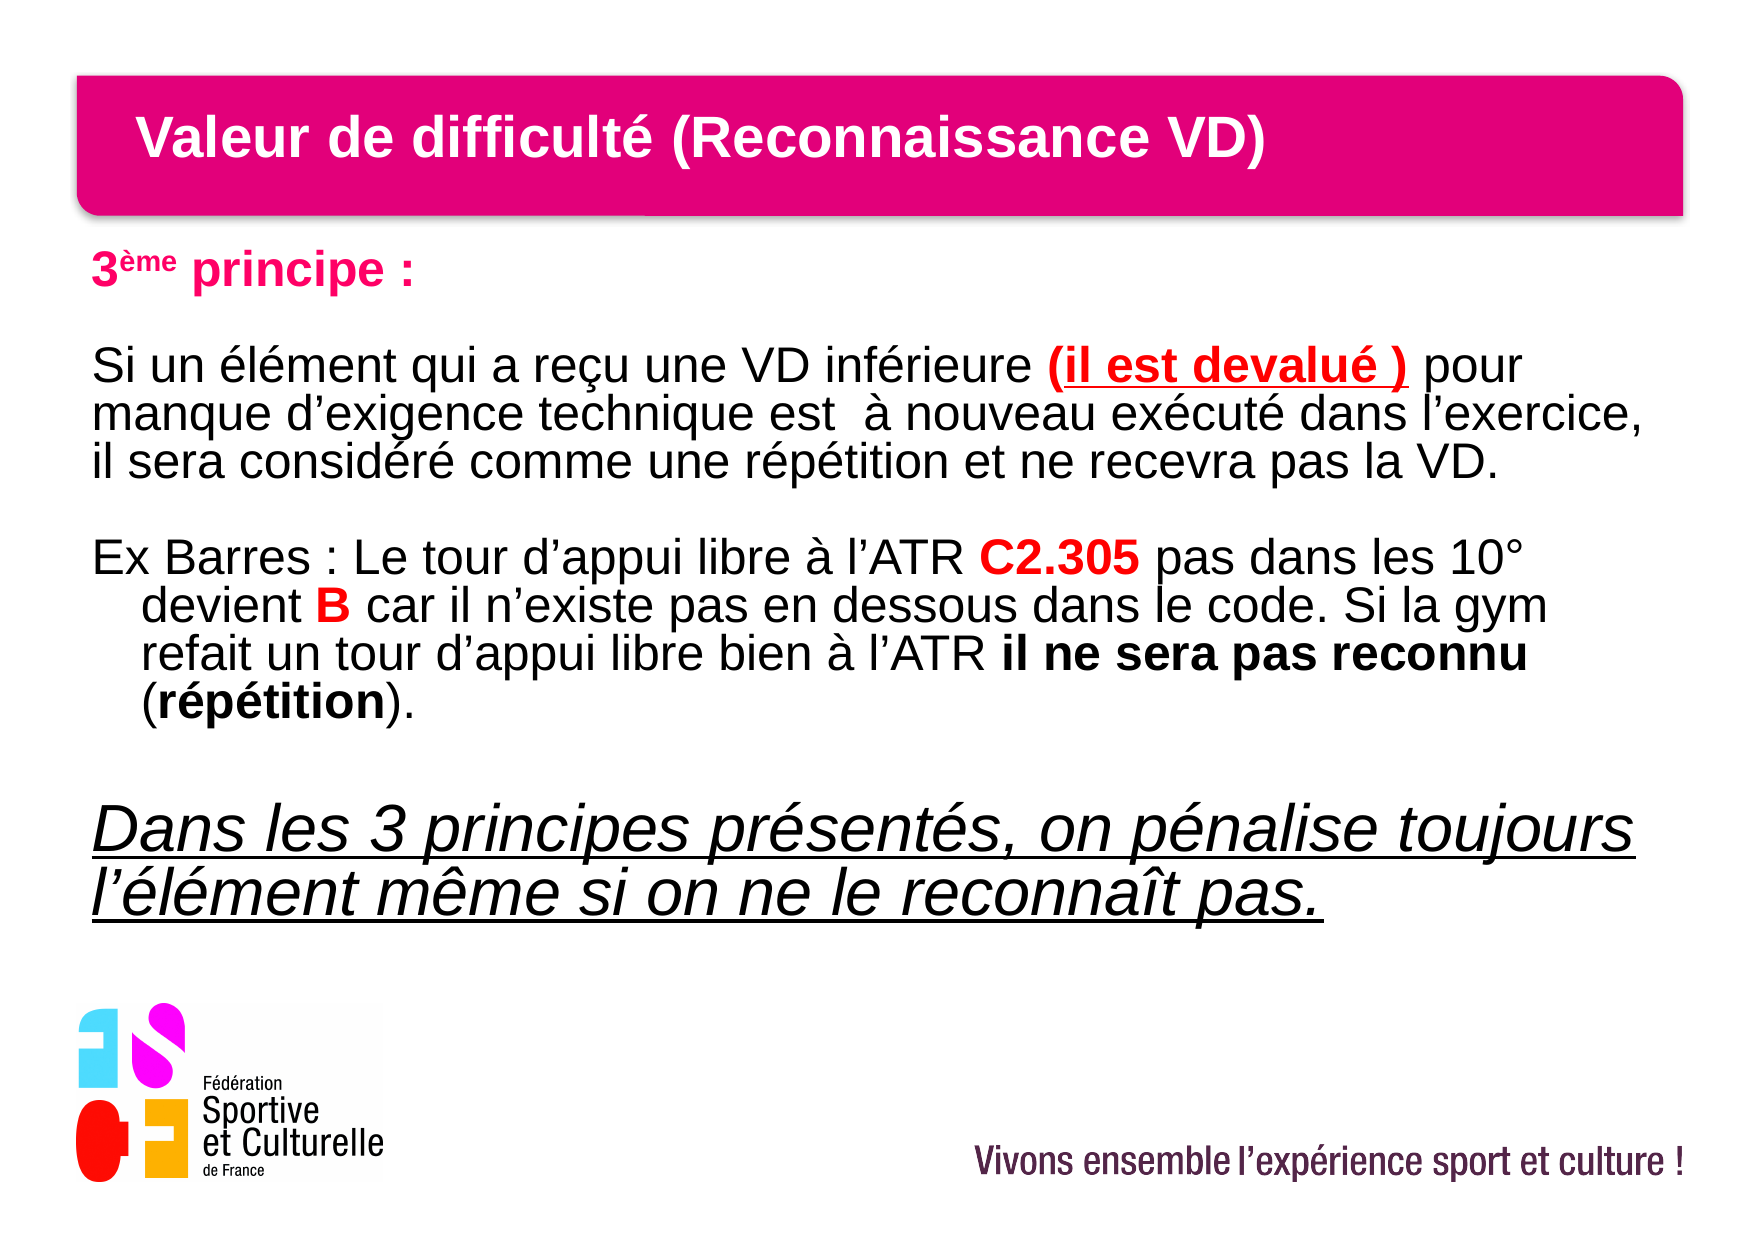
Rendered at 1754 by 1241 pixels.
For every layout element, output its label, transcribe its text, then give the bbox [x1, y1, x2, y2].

text_box Dans les 3 principes présentés, on pénalise toujours l’élément même si on ne le reconnaît pas. [76, 793, 1684, 936]
picture [974, 1144, 1682, 1182]
text_box 3ème principe : Si un élément qui a reçu une VD inférieure (il est devalué ) pour manque d’exigence technique est à nouveau exécuté dans l’exercice, il sera considéré comme une répétition et ne recevra pas la VD. Ex Barres : Le tour d’appui libre à l’ATR C2.305 pas dans les 10° devient B car il n’existe pas en dessous dans le code. Si la gym refait un tour d’appui libre bien à l’ATR il ne sera pas reconnu (répétition). [76, 241, 1684, 736]
picture [76, 1003, 383, 1182]
title Valeur de difficulté (reconnaissance VD) [76, 75, 1684, 216]
